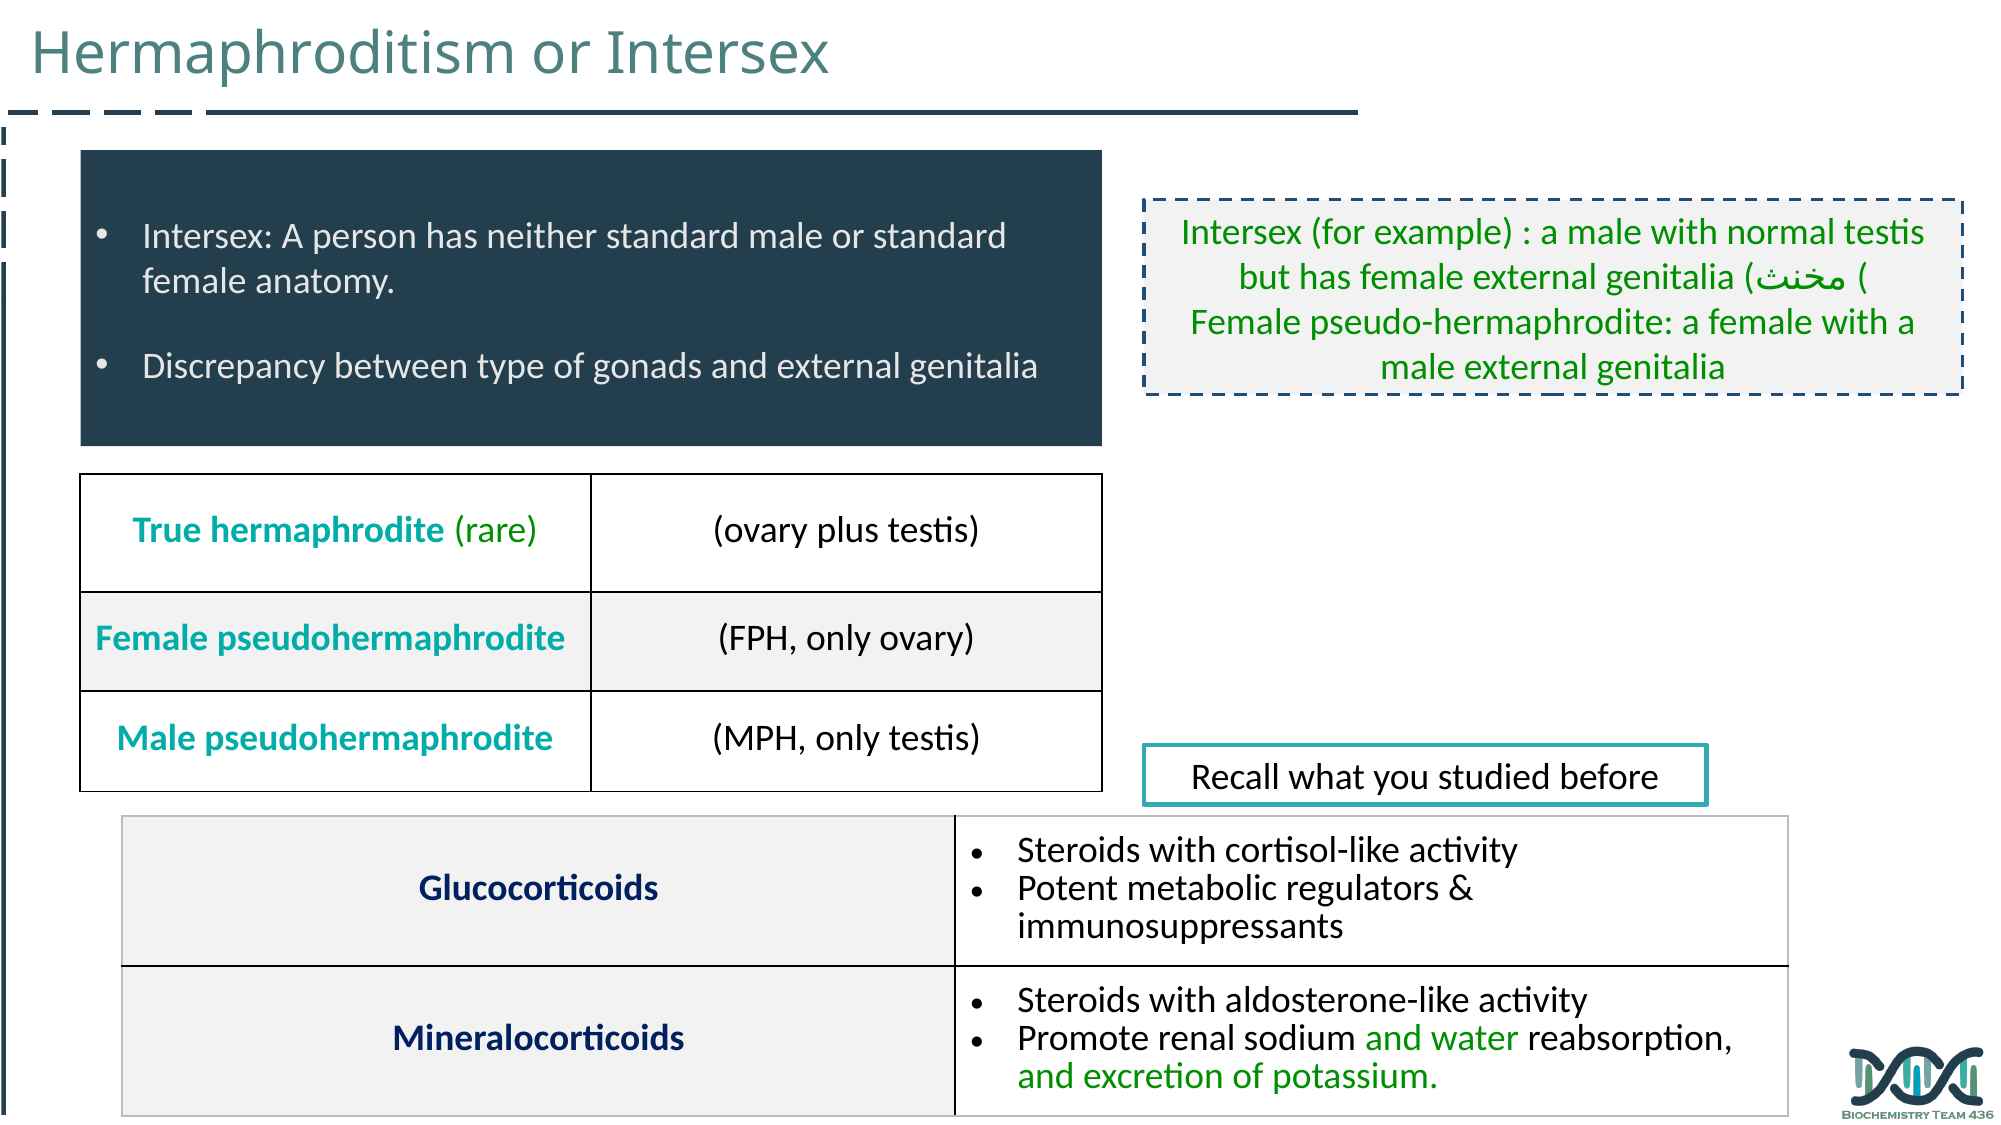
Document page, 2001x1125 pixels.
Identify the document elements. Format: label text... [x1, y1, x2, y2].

table_cell Steroids with aldosterone-like activity Promote renal sodium and water reabsorption, and excretion of potassium. [956, 967, 1787, 1115]
table_cell Male pseudohermaphrodite [81, 692, 590, 791]
table_header True hermaphrodite (rare) [81, 475, 590, 591]
table_header Steroids with cortisol-like activity Potent metabolic regulators & immunosuppressants [956, 817, 1787, 965]
text_box Hermaphroditism or Intersex [15, 7, 1103, 93]
text_box Recall what you studied before [1143, 744, 1707, 805]
picture [1834, 1046, 2001, 1125]
table_header (ovary plus testis) [592, 475, 1101, 591]
table_cell (FPH, only ovary) [592, 593, 1101, 690]
text_box Intersex (for example) : a male with normal testis but has female external genitalia (مخنث ( Female pseudo-hermaphrodite: a female with a male external genitalia [1143, 199, 1963, 395]
table_header Glucocorticoids [123, 817, 954, 965]
table_cell Mineralocorticoids [123, 967, 954, 1115]
text_box Intersex: A person has neither standard male or standard female anatomy. Discrepancy between type of gonads and external genitalia [80, 149, 1103, 447]
table_cell Female pseudohermaphrodite [81, 593, 590, 690]
table_cell (MPH, only testis) [592, 692, 1101, 791]
